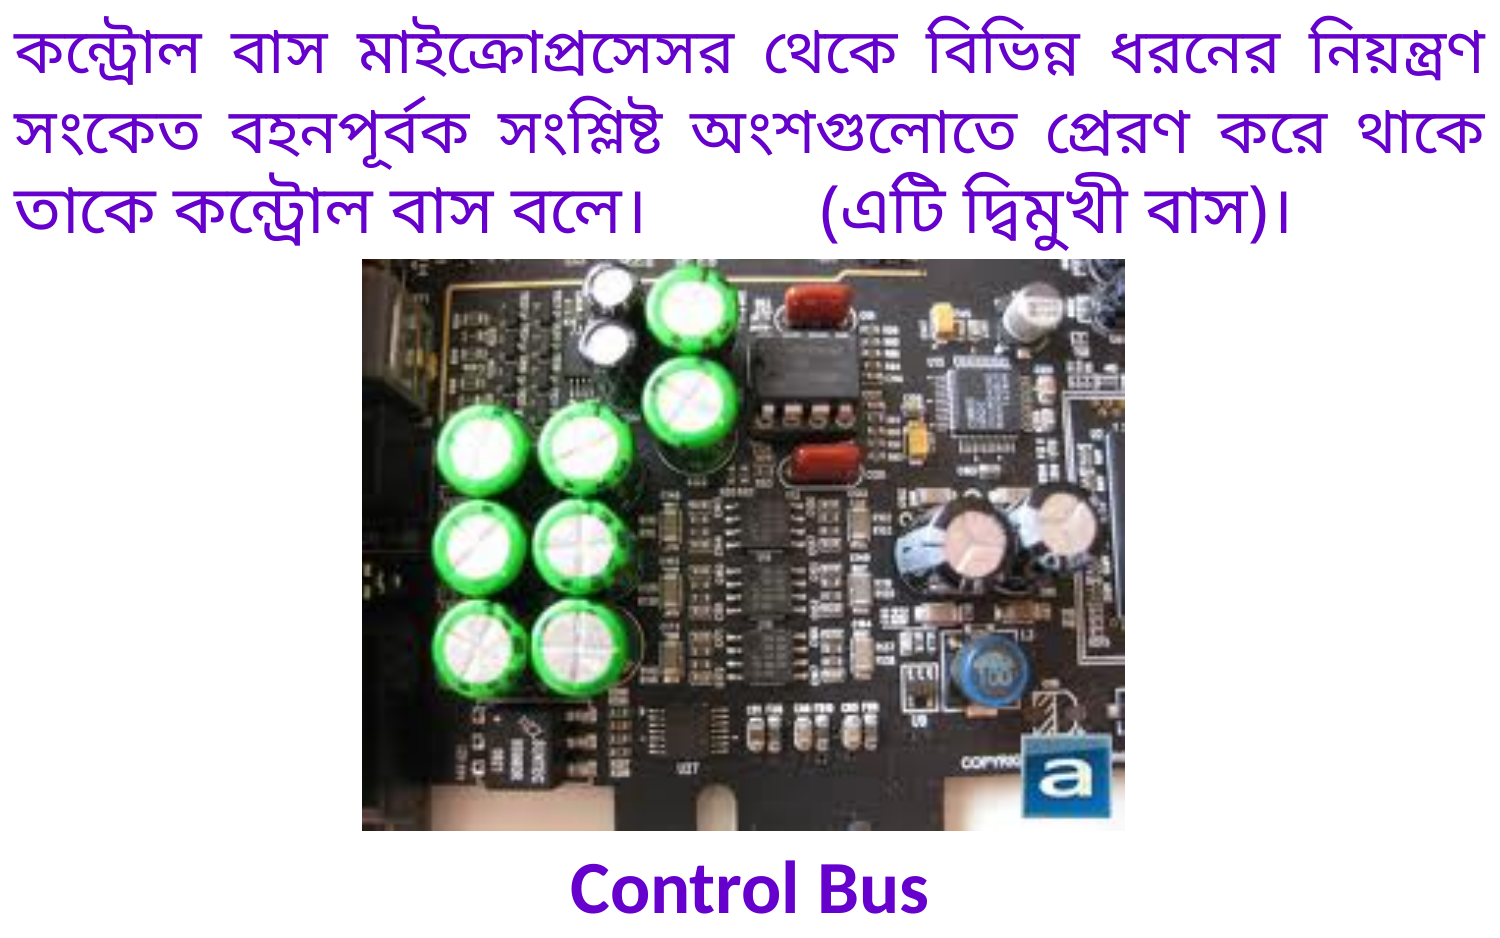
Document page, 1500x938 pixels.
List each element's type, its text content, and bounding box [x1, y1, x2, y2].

text_box কন্ট্রোল বাস মাইক্রোপ্রসেসর থেকে বিভিন্ন ধরনের নিয়ন্ত্রণ সংকেত বহনপূর্বক সংশ্লিষ্ট অংশগুলোতে প্রেরণ করে থাকে তাকে কন্ট্রোল বাস বলে। (এটি দ্বিমুখী বাস)। [0, 4, 1500, 254]
text_box Control Bus [0, 831, 1500, 936]
picture [362, 259, 1126, 832]
